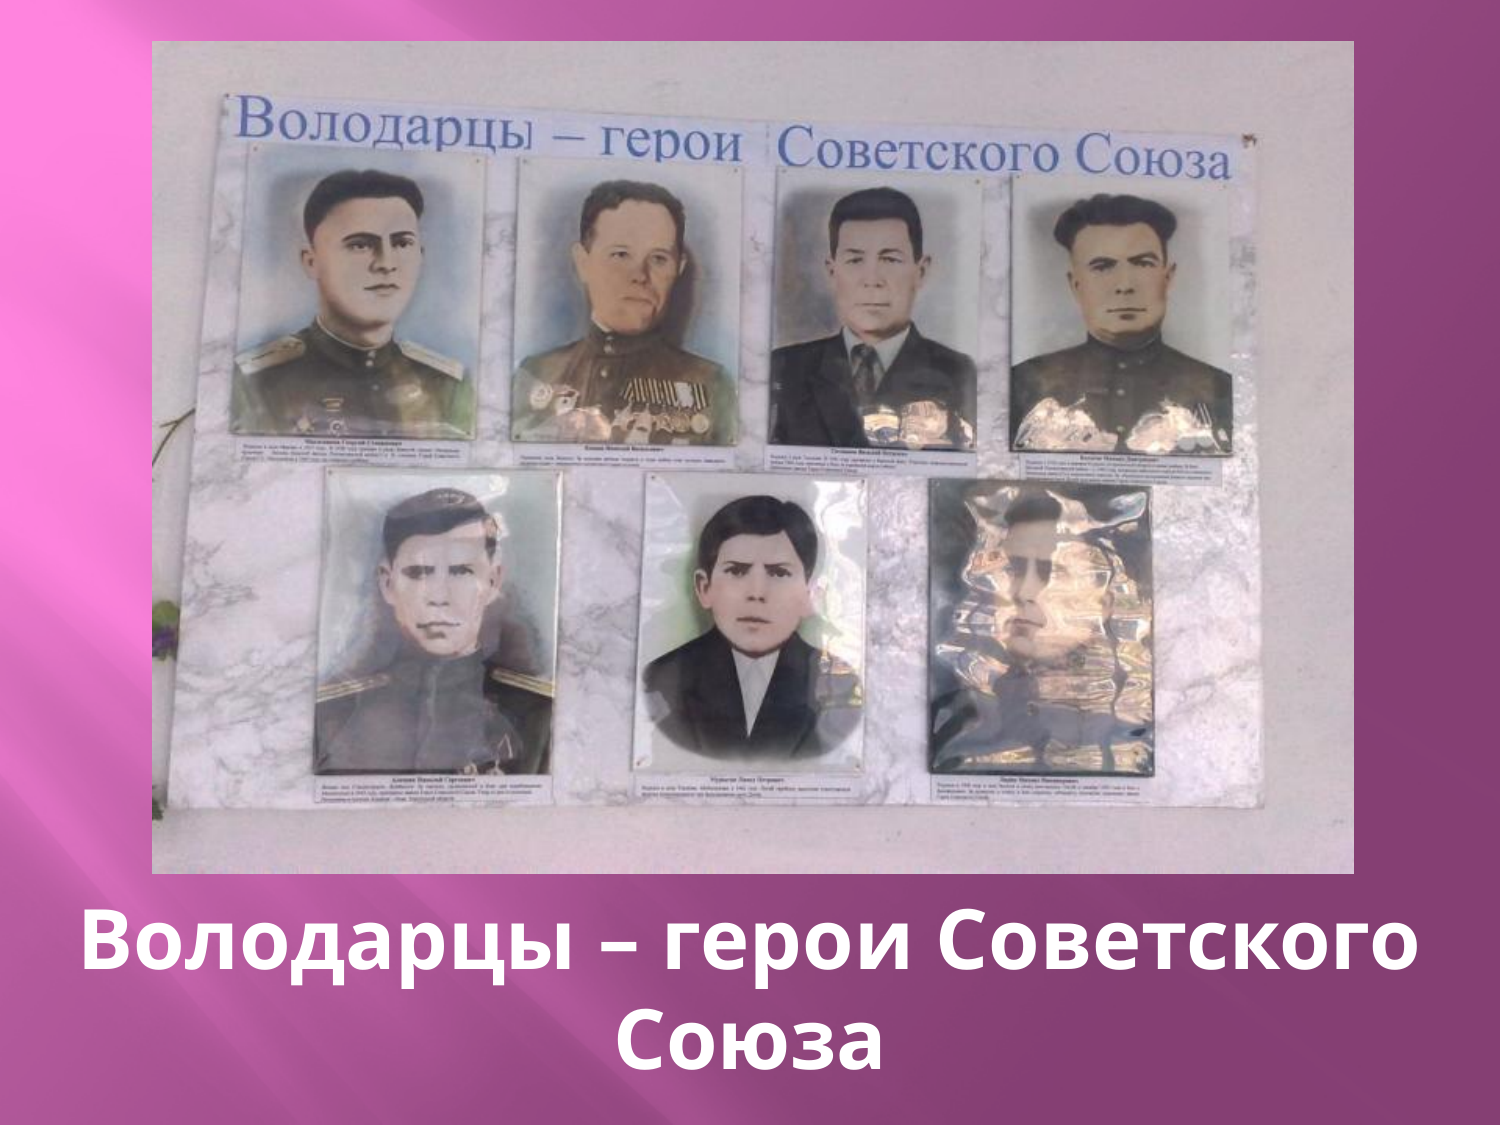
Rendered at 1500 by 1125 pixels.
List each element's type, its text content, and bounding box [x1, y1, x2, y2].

text_box Володарцы – герои Советского Союза [46, 878, 1454, 1094]
picture [152, 41, 1354, 874]
